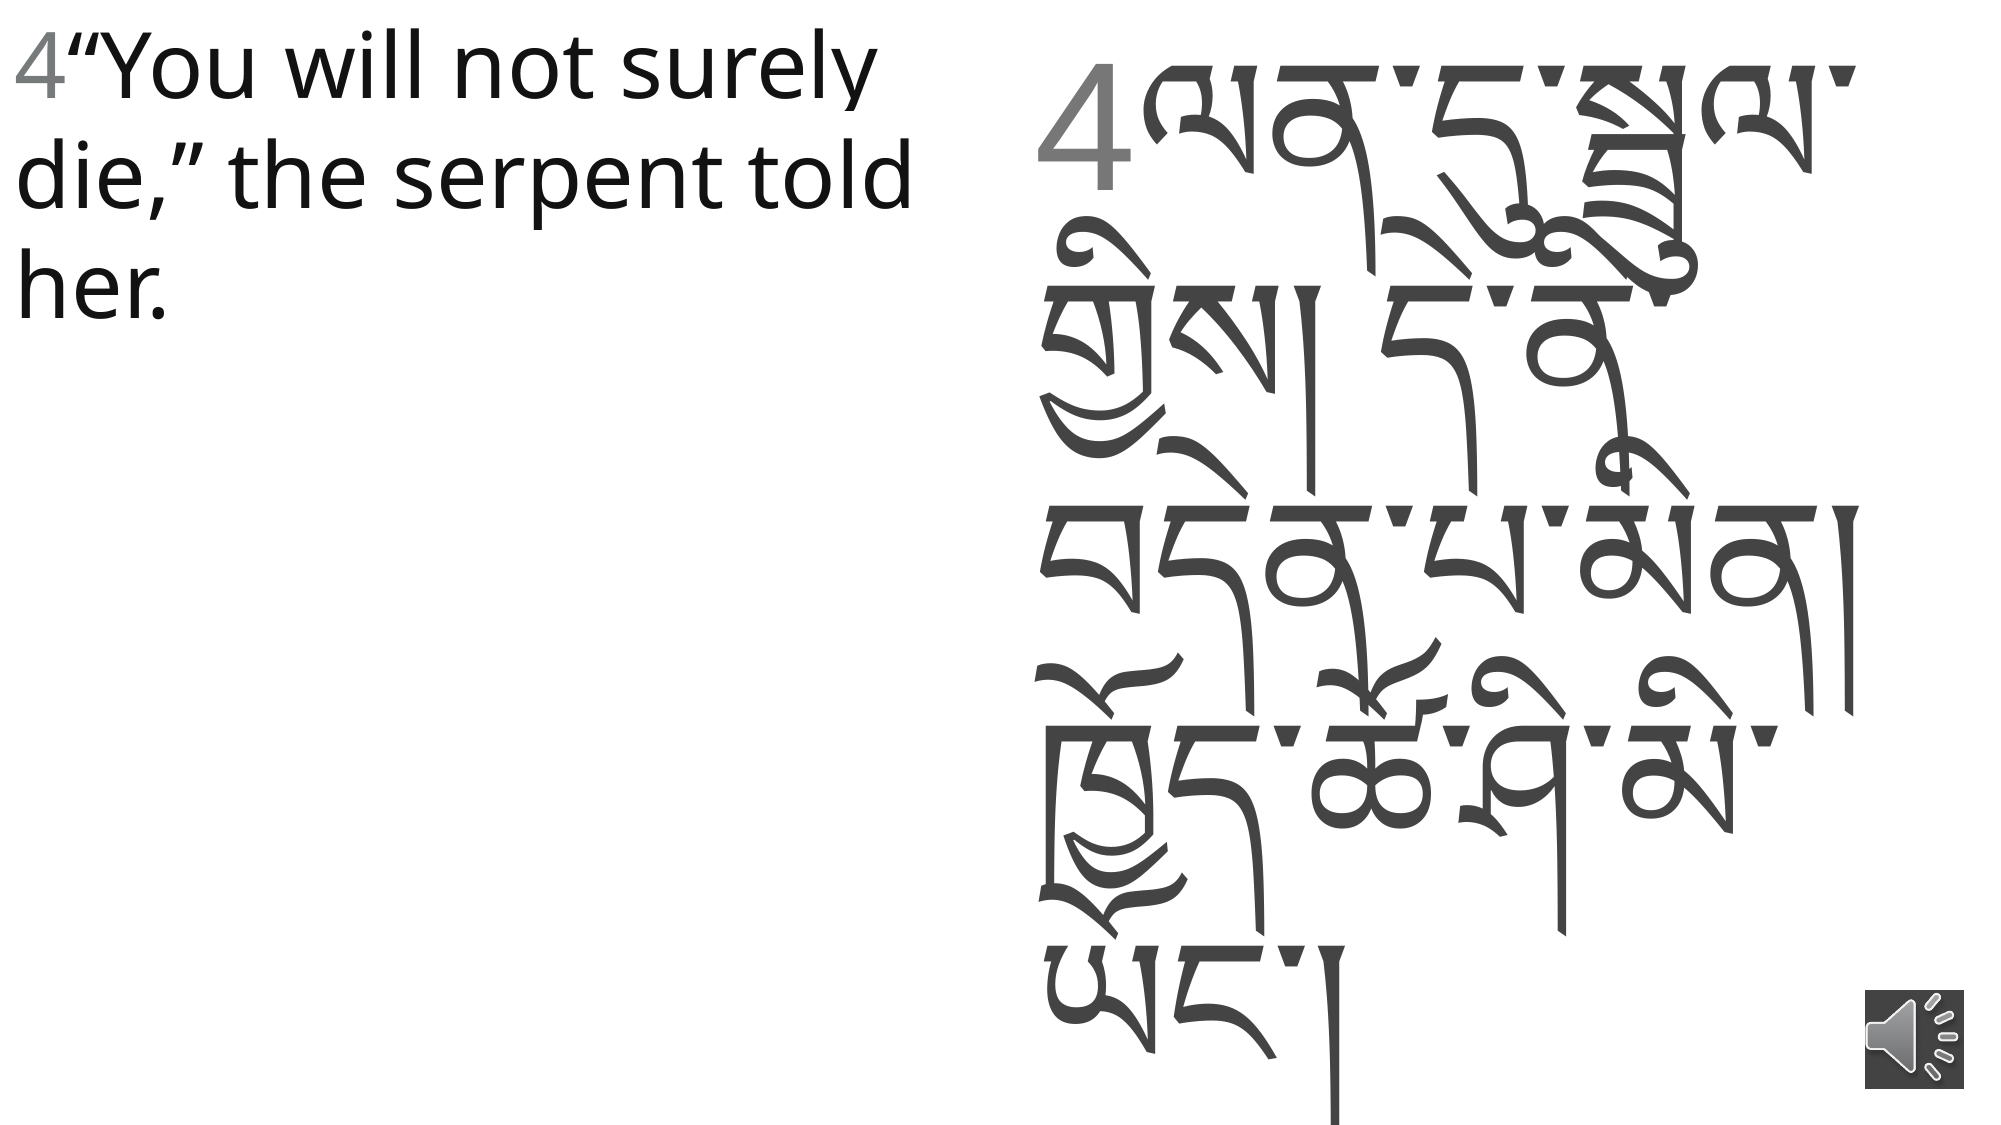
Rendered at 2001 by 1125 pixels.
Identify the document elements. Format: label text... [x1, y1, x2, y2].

picture [1864, 989, 1965, 1090]
text_box 4ལན་དུ་སྦྲུལ་གྱིས། དེ་ནི་བདེན་པ་མིན། ཁྱོད་ཚོ་ཤི་མི་ཡོང་། [1019, 0, 2000, 1125]
text_box 4“You will not surely die,” the serpent told her. [0, 0, 981, 1125]
